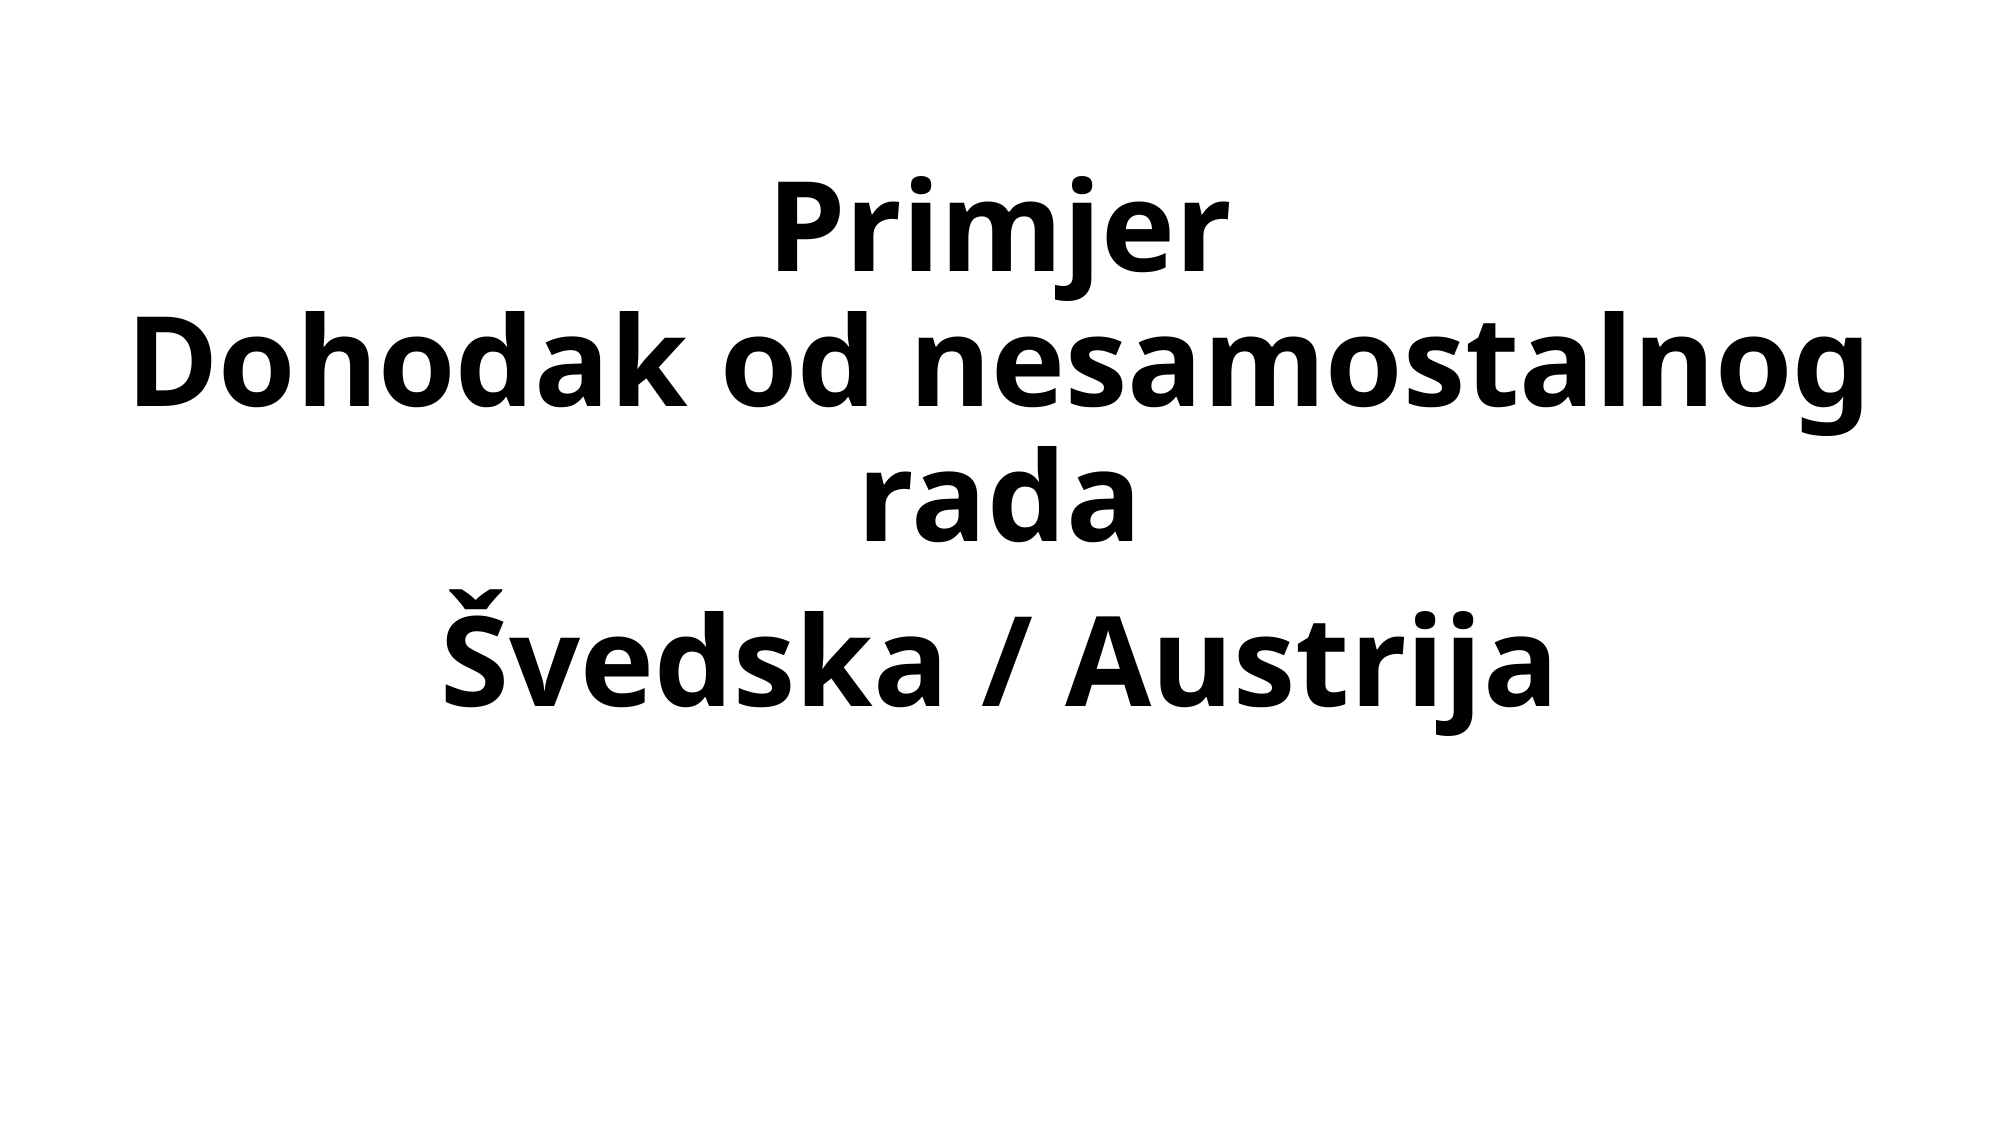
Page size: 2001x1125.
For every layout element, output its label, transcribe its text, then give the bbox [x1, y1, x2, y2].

subtitle Švedska / Austrija [249, 590, 1750, 863]
title Primjer Dohodak od nesamostalnog rada [0, 184, 2000, 576]
